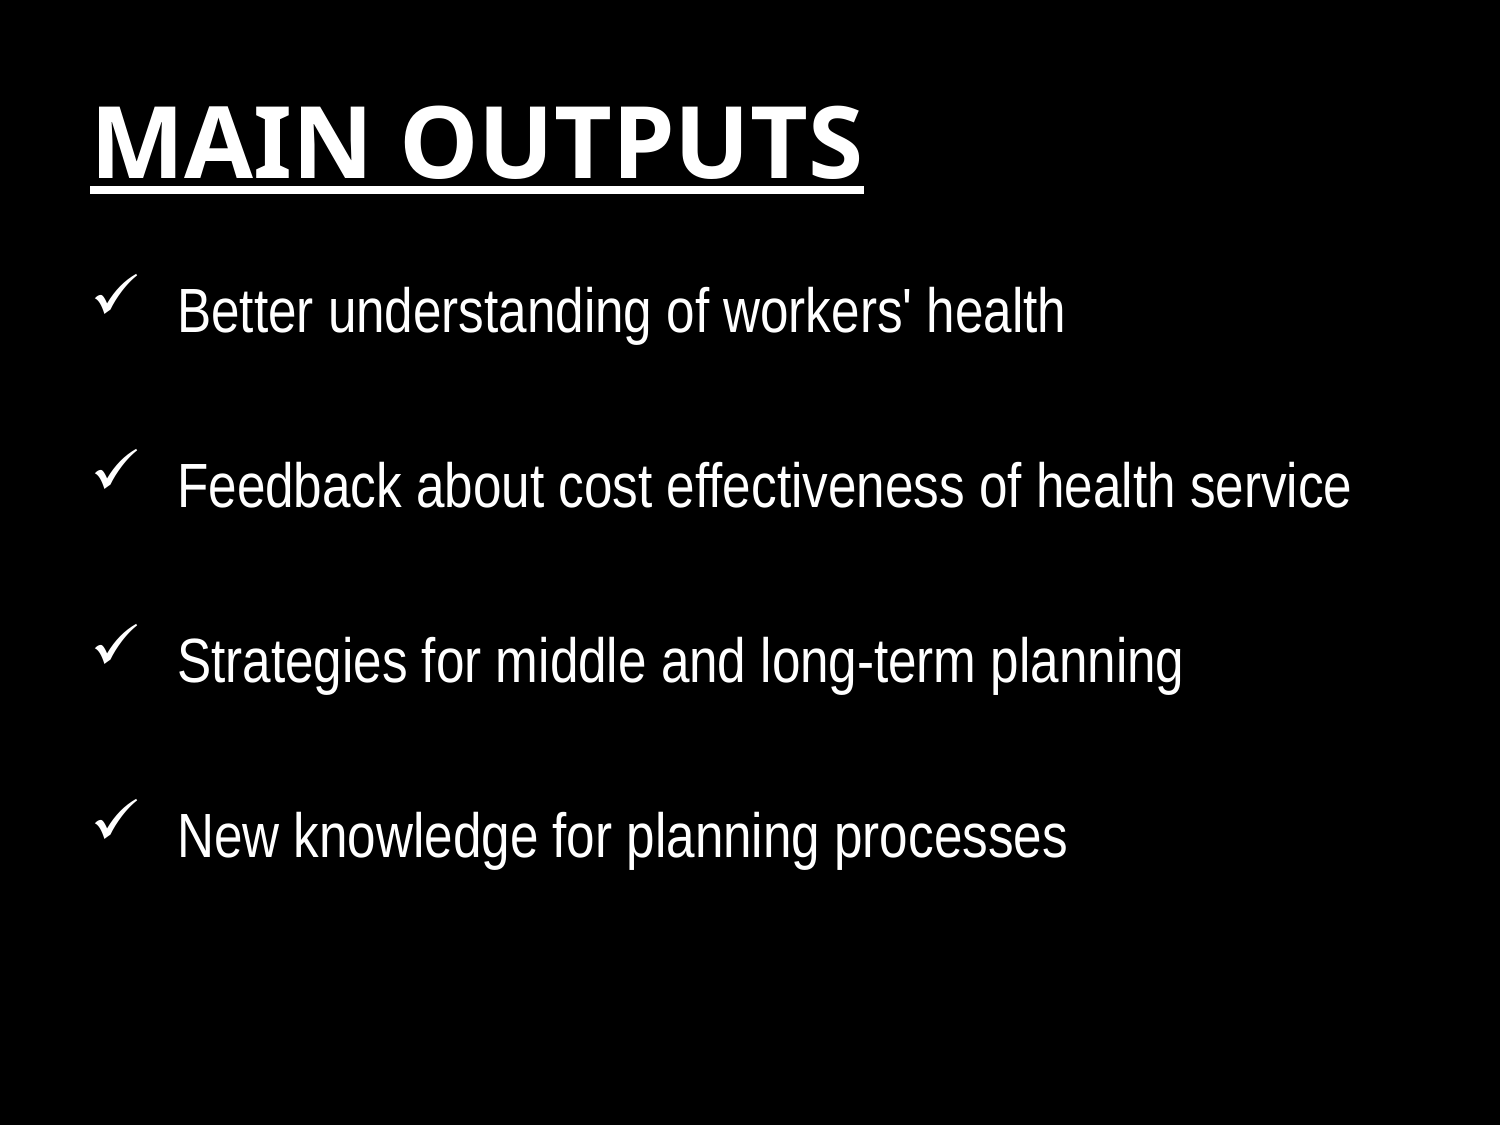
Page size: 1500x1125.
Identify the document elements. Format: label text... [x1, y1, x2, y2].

title MAIN OUTPUTS [75, 45, 1425, 233]
list Better understanding of workers' health Feedback about cost effectiveness of health service Strategies for middle and long-term planning New knowledge for planning processes [75, 262, 1425, 1005]
